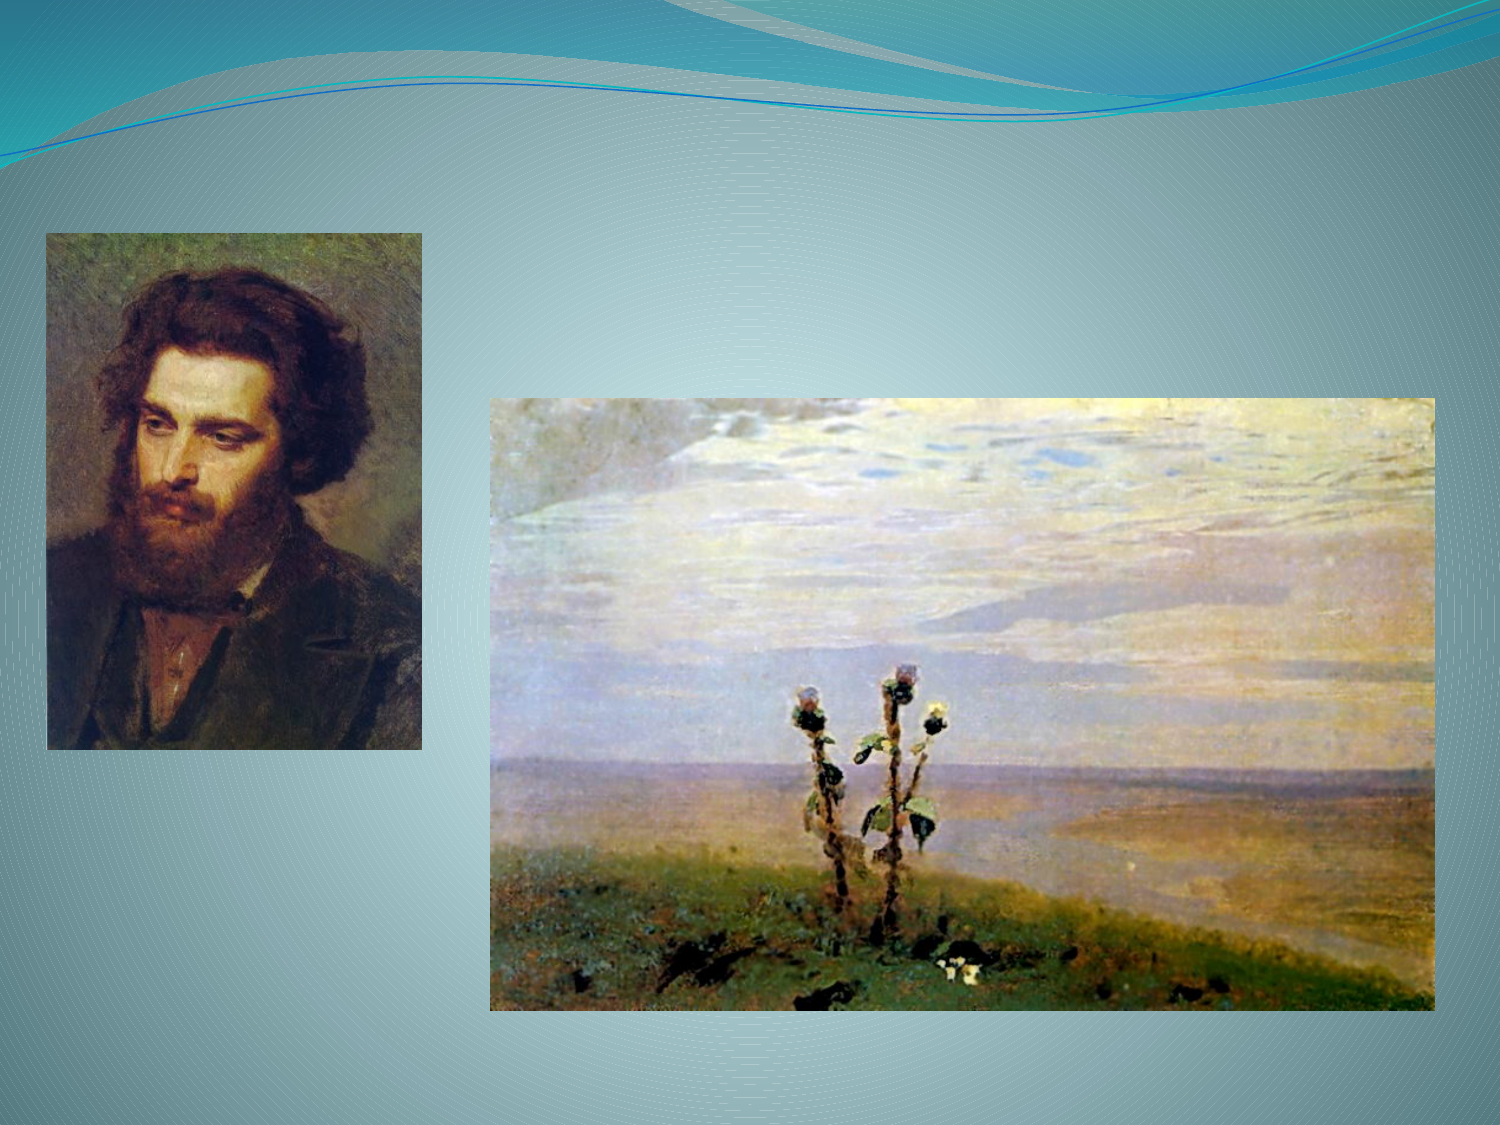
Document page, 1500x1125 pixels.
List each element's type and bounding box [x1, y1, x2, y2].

list [489, 398, 1435, 1011]
list [46, 233, 423, 751]
